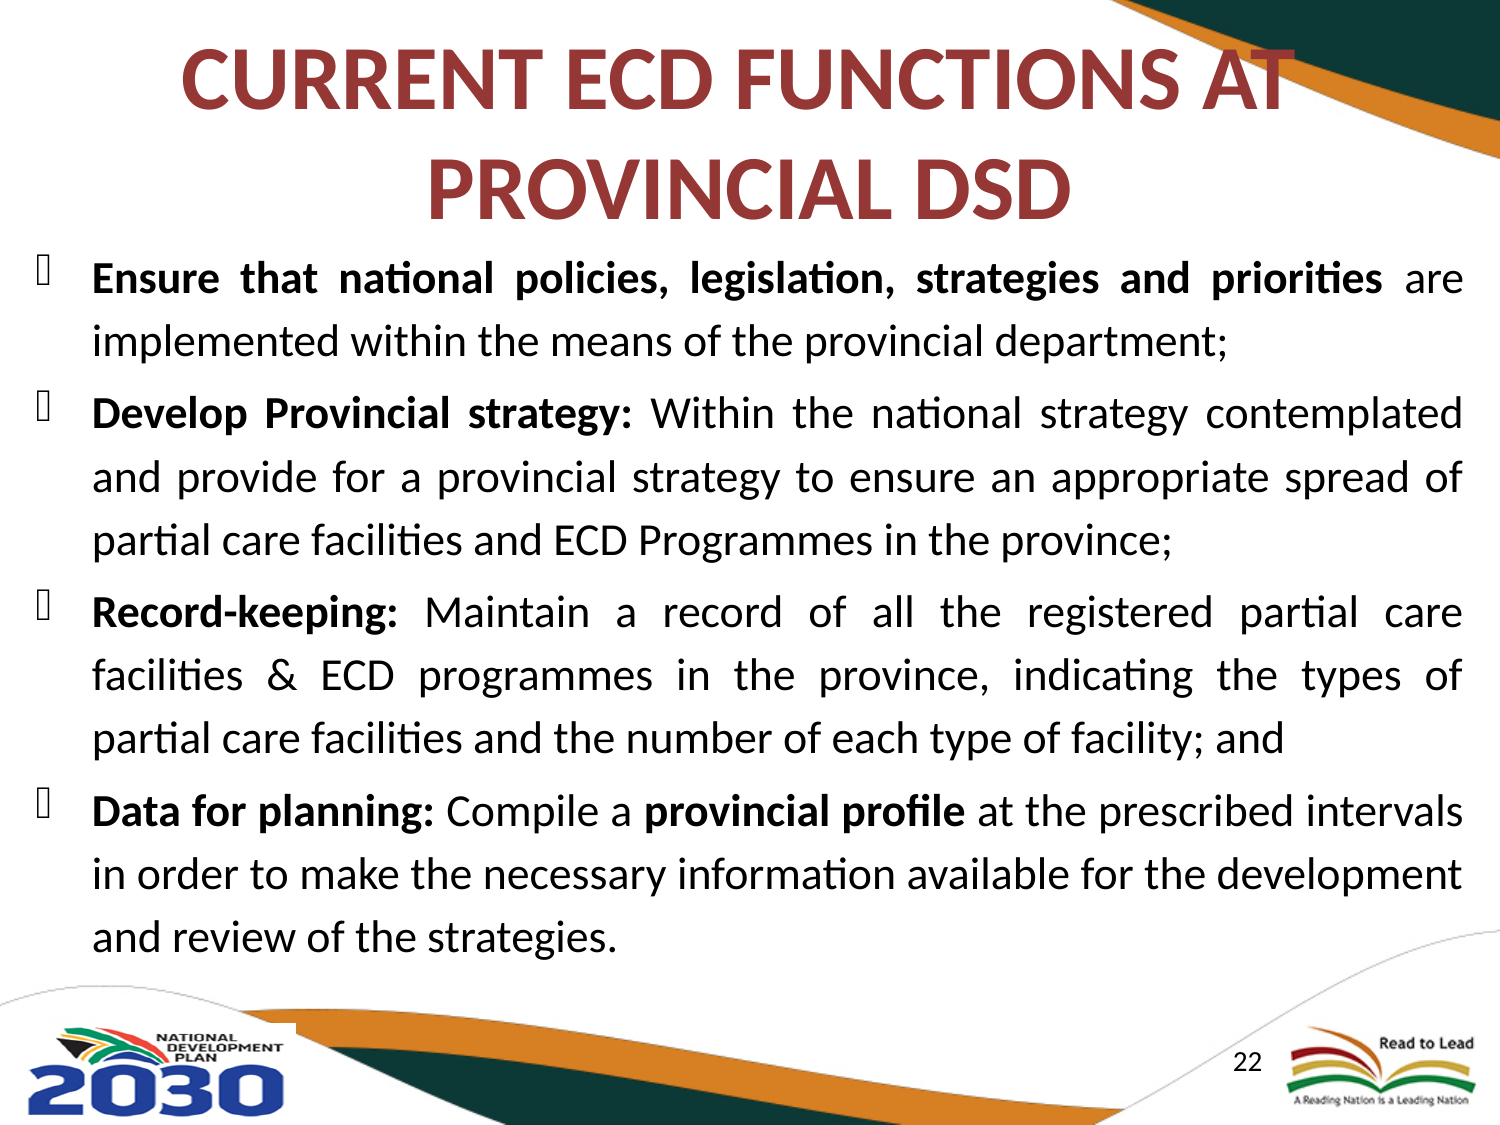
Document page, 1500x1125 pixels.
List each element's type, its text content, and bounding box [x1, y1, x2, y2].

text_box Current ECD functions at Provincial DSD [20, 54, 1480, 202]
text_box 22 [927, 1034, 1278, 1095]
list Ensure that national policies, legislation, strategies and priorities are implemented within the means of the provincial department; Develop Provincial strategy: Within the national strategy contemplated and provide for a provincial strategy to ensure an appropriate spread of partial care facilities and ECD Programmes in the province; Record-keeping: Maintain a record of all the registered partial care facilities & ECD programmes in the province, indicating the types of partial care facilities and the number of each type of facility; and Data for planning: Compile a provincial profile at the prescribed intervals in order to make the necessary information available for the development and review of the strategies. [20, 231, 1480, 1035]
picture [0, 0, 1500, 1125]
